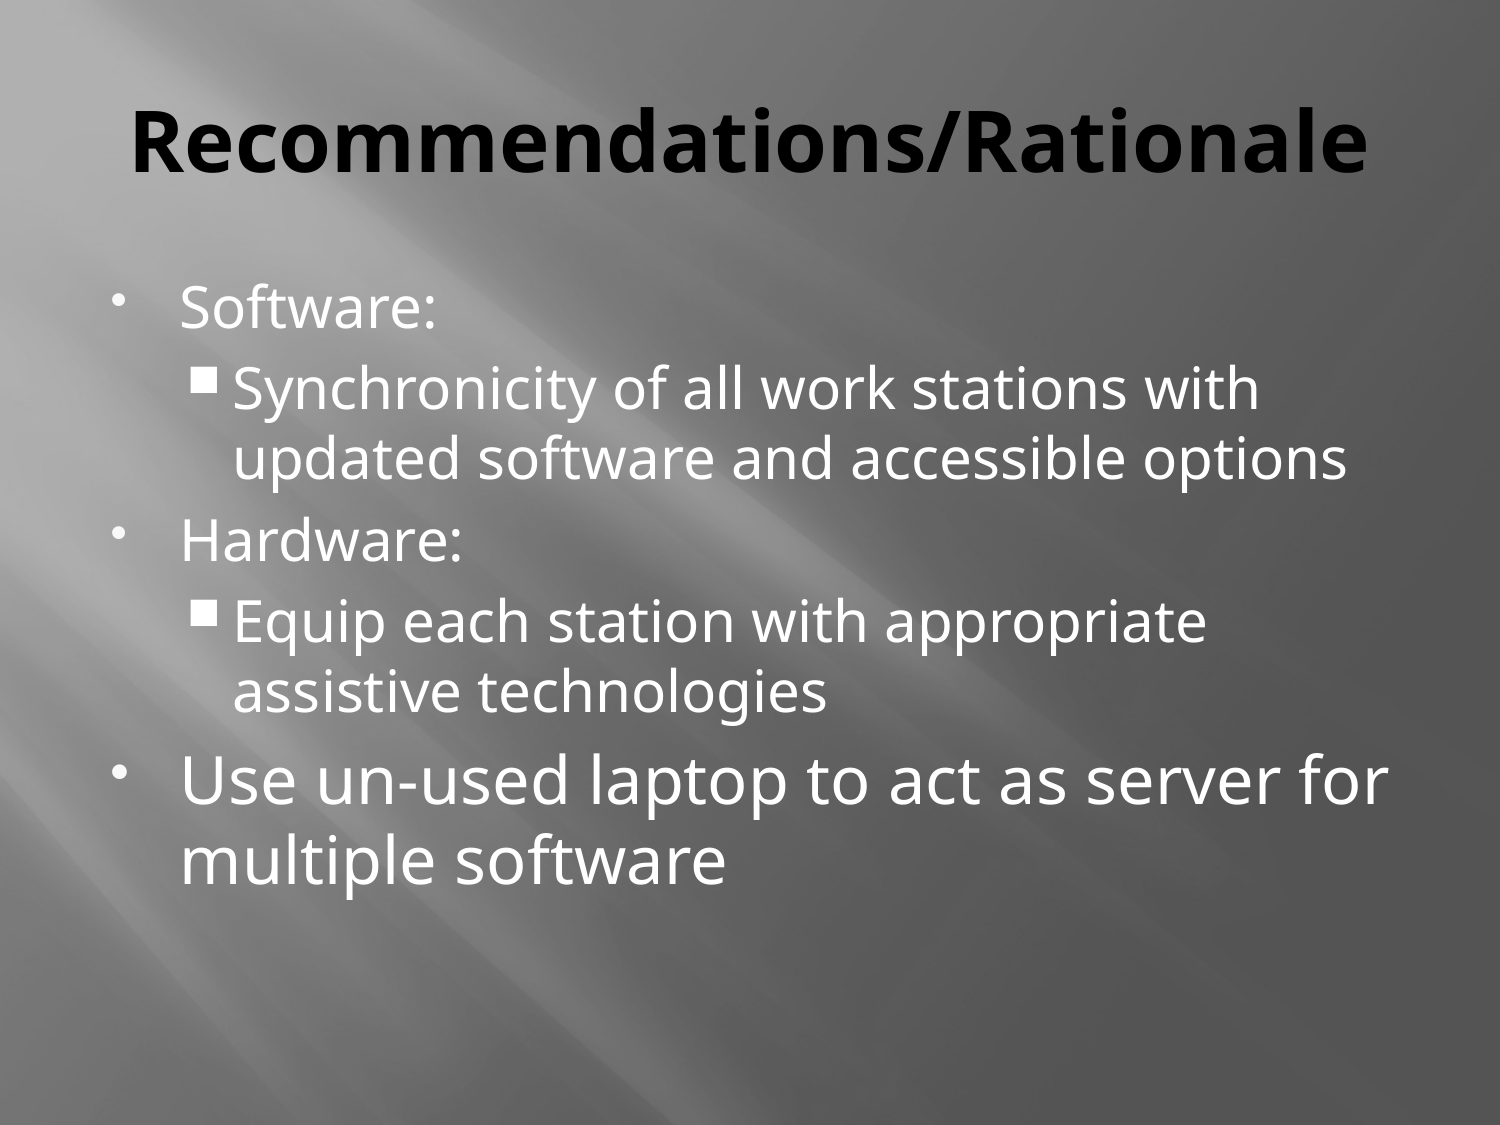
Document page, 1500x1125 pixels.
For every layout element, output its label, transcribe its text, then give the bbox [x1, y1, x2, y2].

title Recommendations/Rationale [75, 45, 1425, 233]
list Software: Synchronicity of all work stations with updated software and accessible options Hardware: Equip each station with appropriate assistive technologies Use un-used laptop to act as server for multiple software [75, 262, 1425, 1035]
